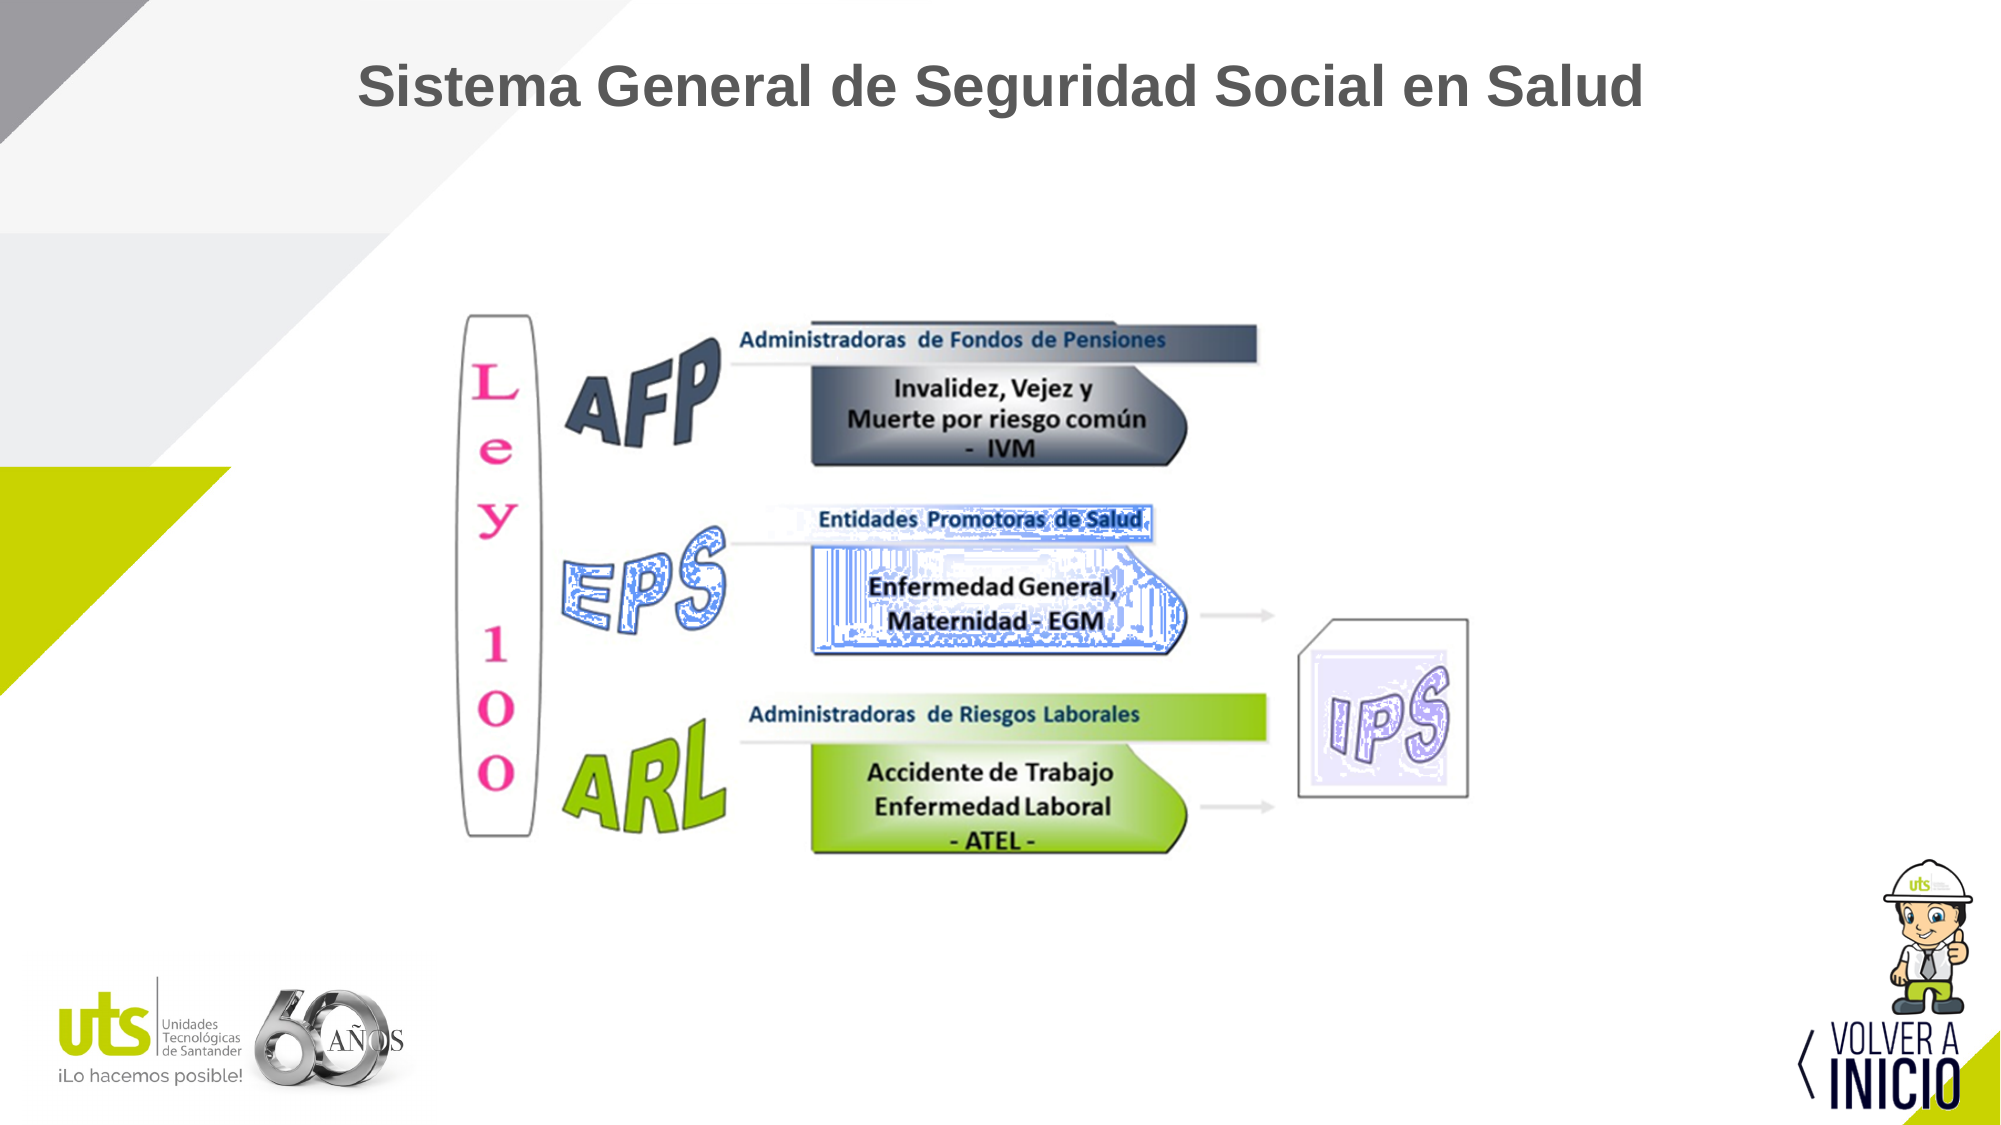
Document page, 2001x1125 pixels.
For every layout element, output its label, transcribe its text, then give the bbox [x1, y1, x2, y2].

picture [0, 0, 2001, 1125]
text_box Sistema General de Seguridad Social en Salud [36, 40, 1984, 127]
